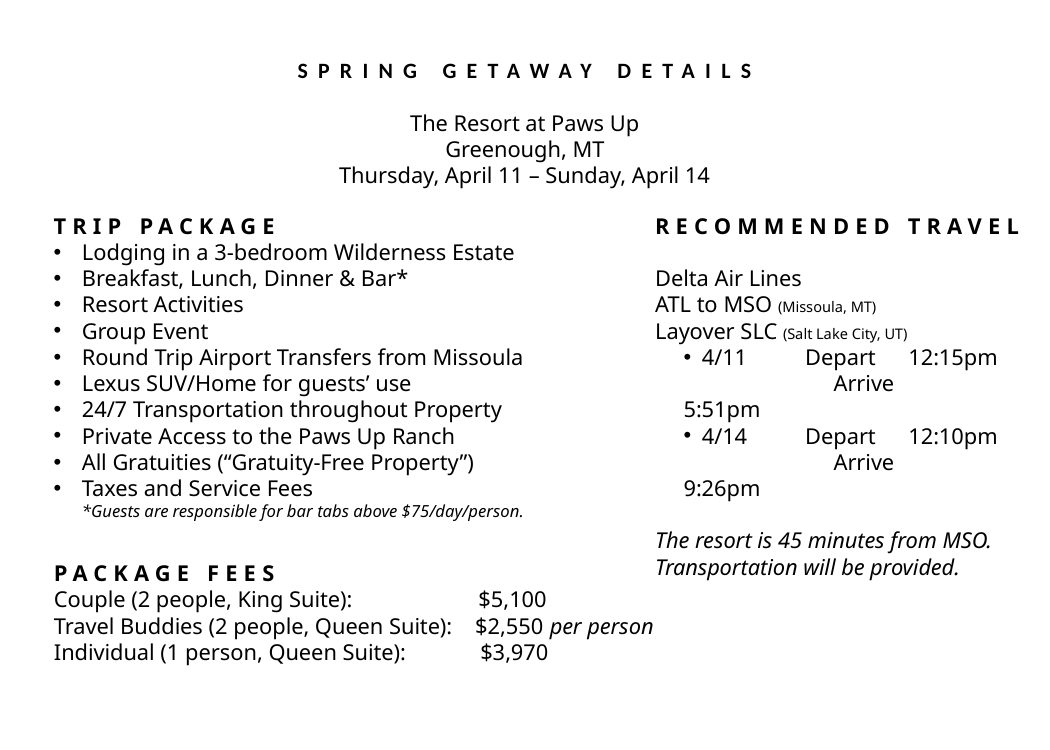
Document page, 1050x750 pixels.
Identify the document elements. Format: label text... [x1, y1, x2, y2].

text_box RECOMMENDED TRAVEL Delta Air Lines ATL to MSO (Missoula, MT) Layover SLC (Salt Lake City, UT) 4/11 Depart 12:15pm Arrive 5:51pm 4/14 Depart 12:10pm Arrive 9:26pm The resort is 45 minutes from MSO. Transportation will be provided. [640, 205, 1050, 614]
text_box SPRING GETAWAY DETAILS The Resort at Paws Up Greenough, MT Thursday, April 11 – Sunday, April 14 [39, 49, 1011, 196]
text_box TRIP PACKAGE Lodging in a 3-bedroom Wilderness Estate Breakfast, Lunch, Dinner & Bar* Resort Activities Group Event Round Trip Airport Transfers from Missoula Lexus SUV/Home for guests’ use 24/7 Transportation throughout Property Private Access to the Paws Up Ranch All Gratuities (“Gratuity-Free Property”) Taxes and Service Fees *Guests are responsible for bar tabs above $75/day/person. [39, 205, 603, 529]
text_box PACKAGE FEES Couple (2 people, King Suite): $5,100 Travel Buddies (2 people, Queen Suite): $2,550 per person Individual (1 person, Queen Suite): $3,970 [39, 552, 767, 672]
